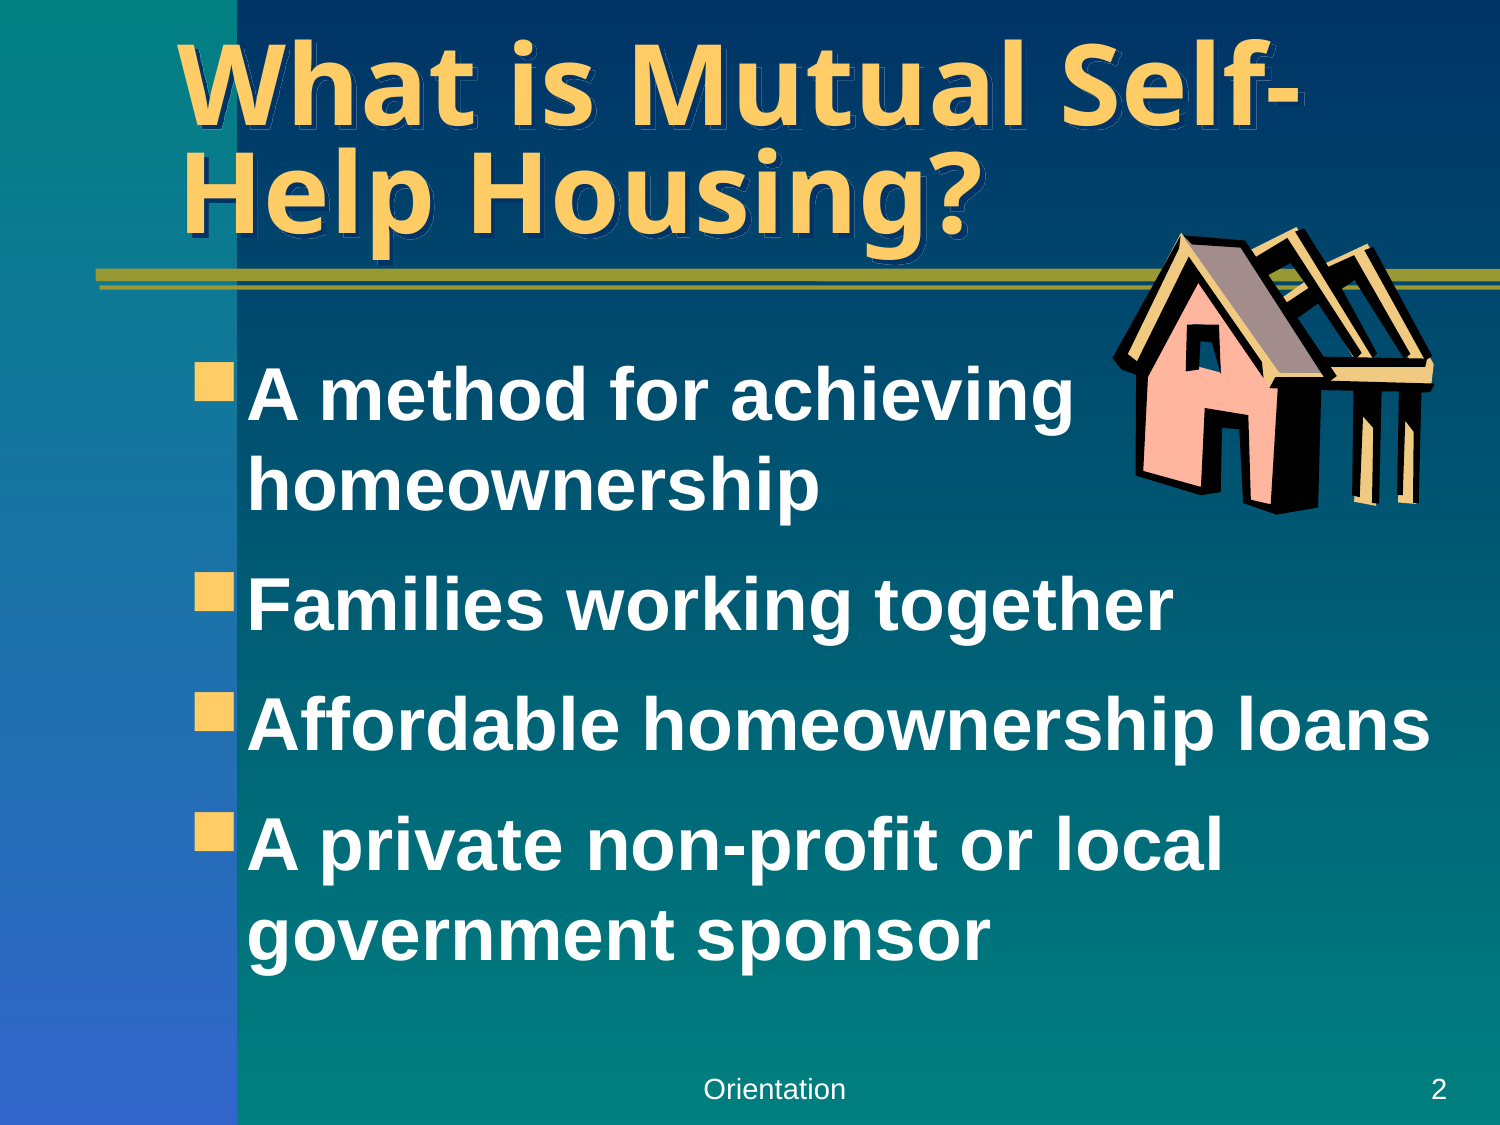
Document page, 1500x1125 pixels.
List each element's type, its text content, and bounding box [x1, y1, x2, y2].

slide_number 2 [1149, 1076, 1463, 1125]
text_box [1112, 224, 1438, 518]
list A method for achieving homeownership Families working together Affordable homeownership loans A private non-profit or local government sponsor [174, 337, 1463, 1076]
footer Orientation [537, 1076, 1013, 1125]
title What is Mutual Self-Help Housing? [162, 74, 1500, 263]
